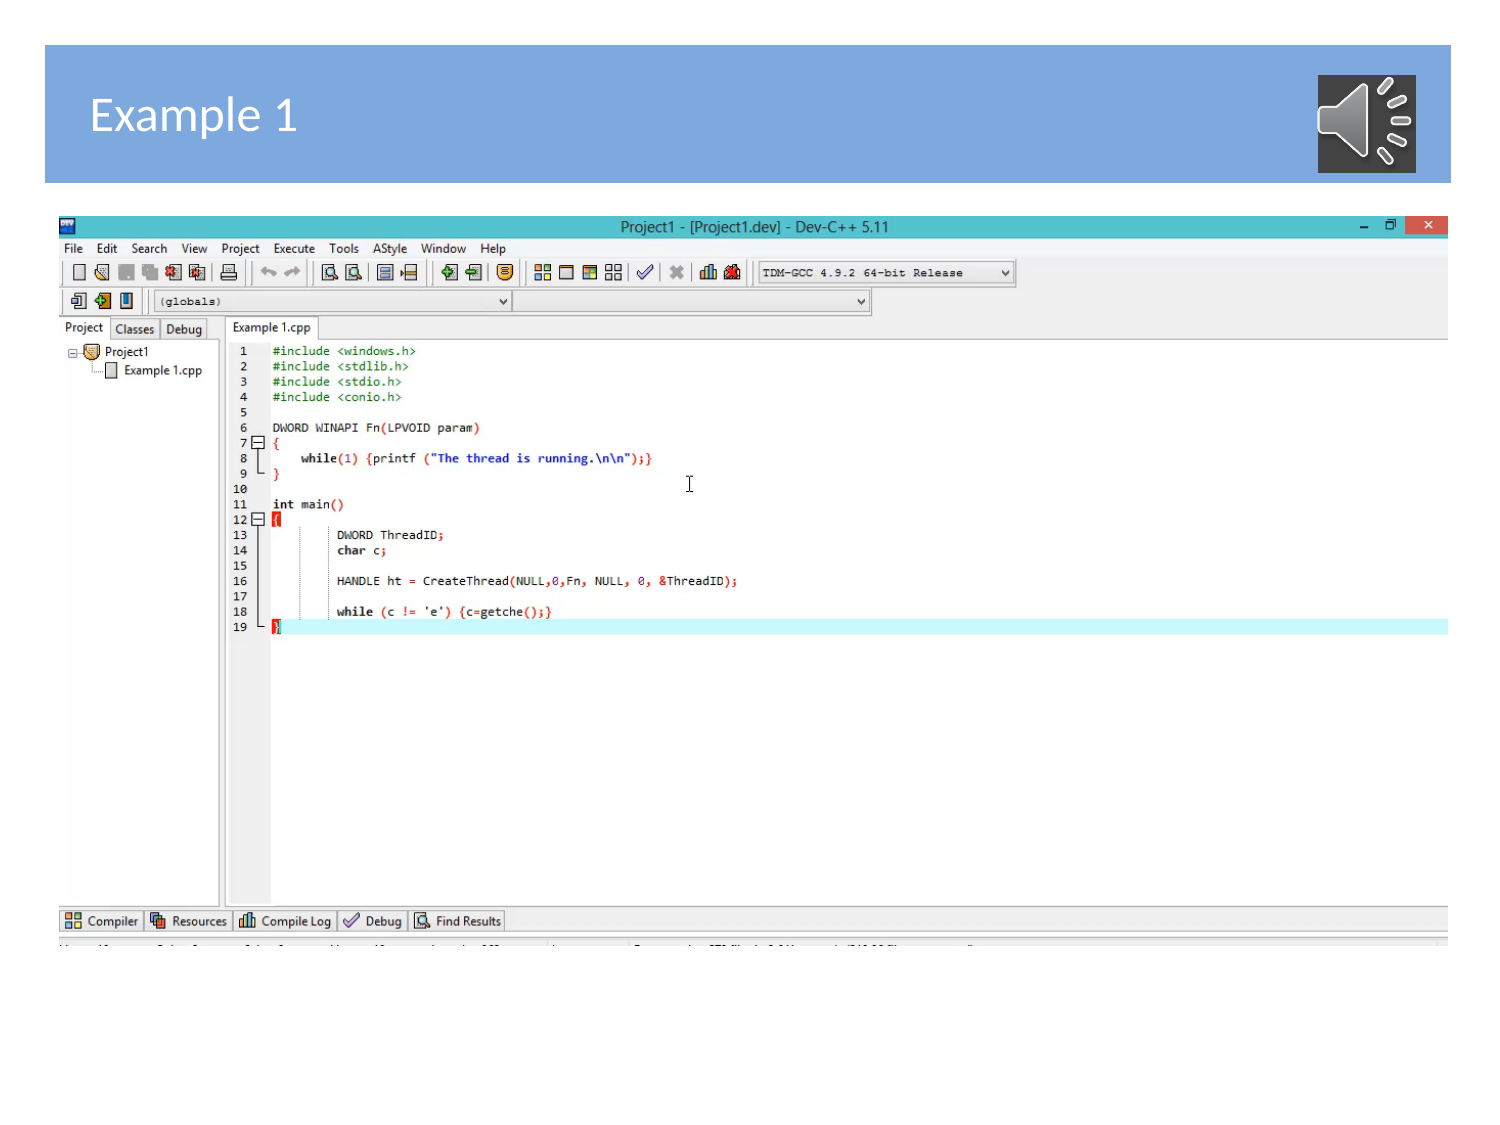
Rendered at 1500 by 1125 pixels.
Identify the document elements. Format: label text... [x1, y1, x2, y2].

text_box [58, 215, 1449, 947]
text_box Example 1 [74, 73, 313, 149]
picture [1316, 73, 1418, 174]
text_box [41, 41, 1455, 187]
